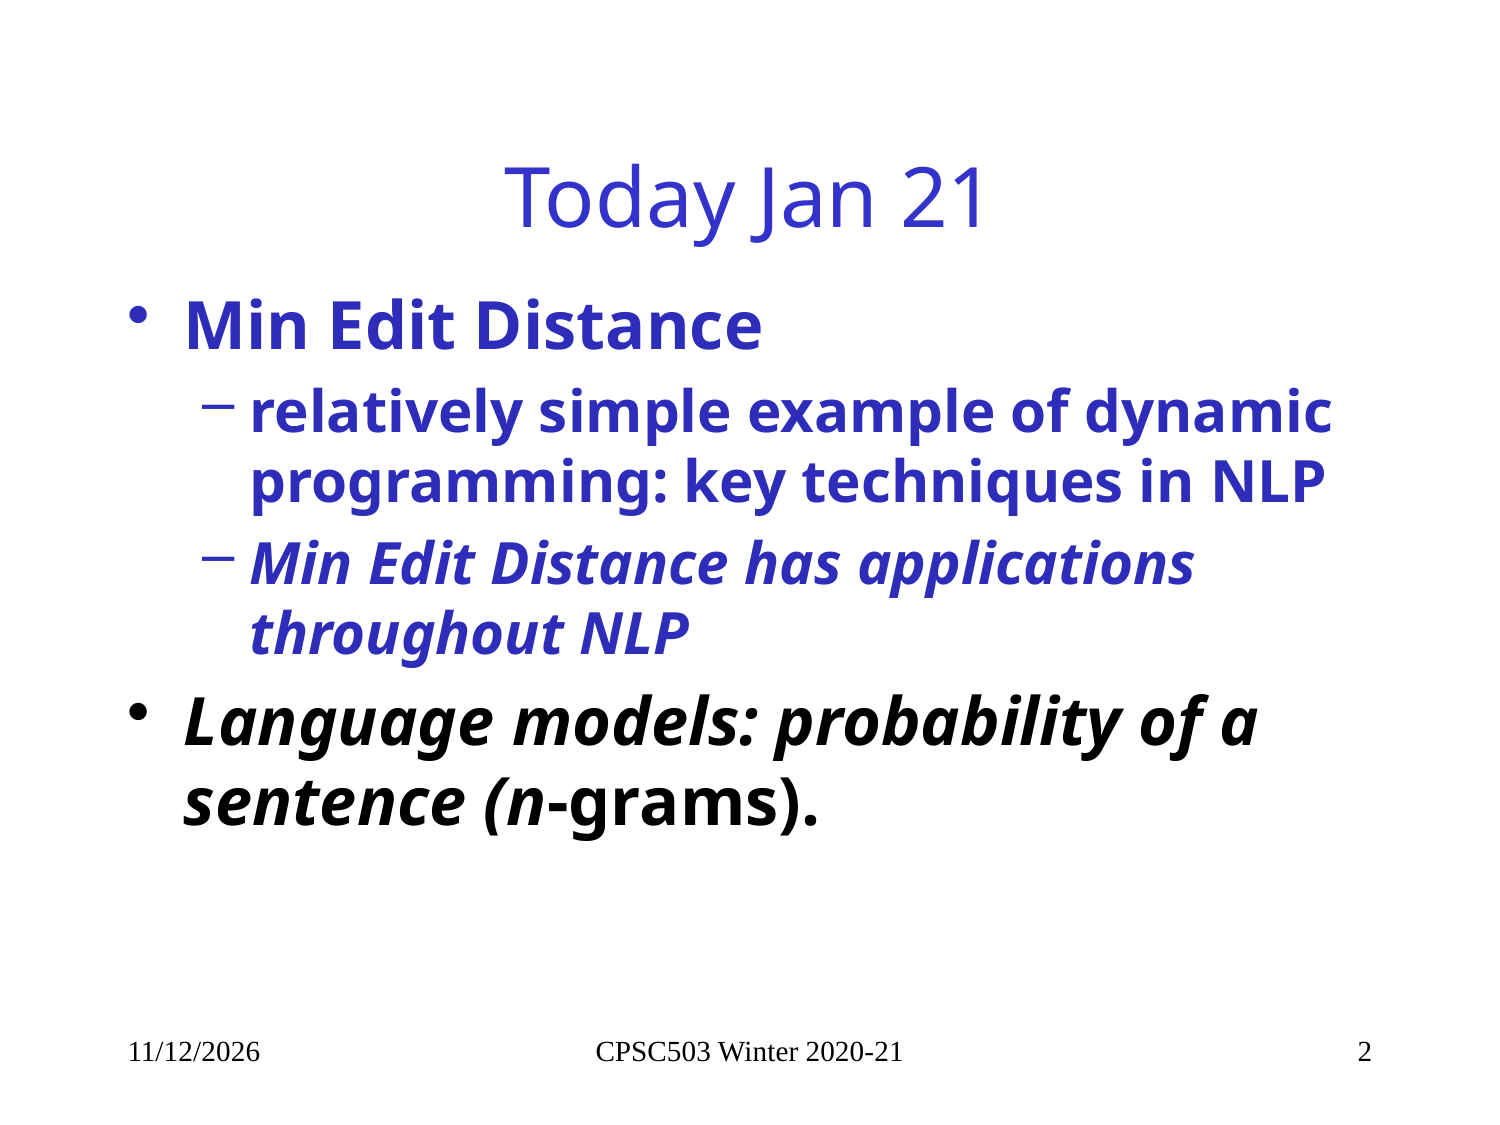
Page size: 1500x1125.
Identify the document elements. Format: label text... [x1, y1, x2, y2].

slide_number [112, 1024, 426, 1101]
title Today Jan 21 [112, 99, 1388, 274]
footer CPSC503 Winter 2020-21 [512, 1024, 988, 1101]
slide_number 2 [1074, 1024, 1388, 1101]
list Min Edit Distance relatively simple example of dynamic programming: key techniques in NLP Min Edit Distance has applications throughout NLP Language models: probability of a sentence (n-grams). [112, 274, 1413, 951]
